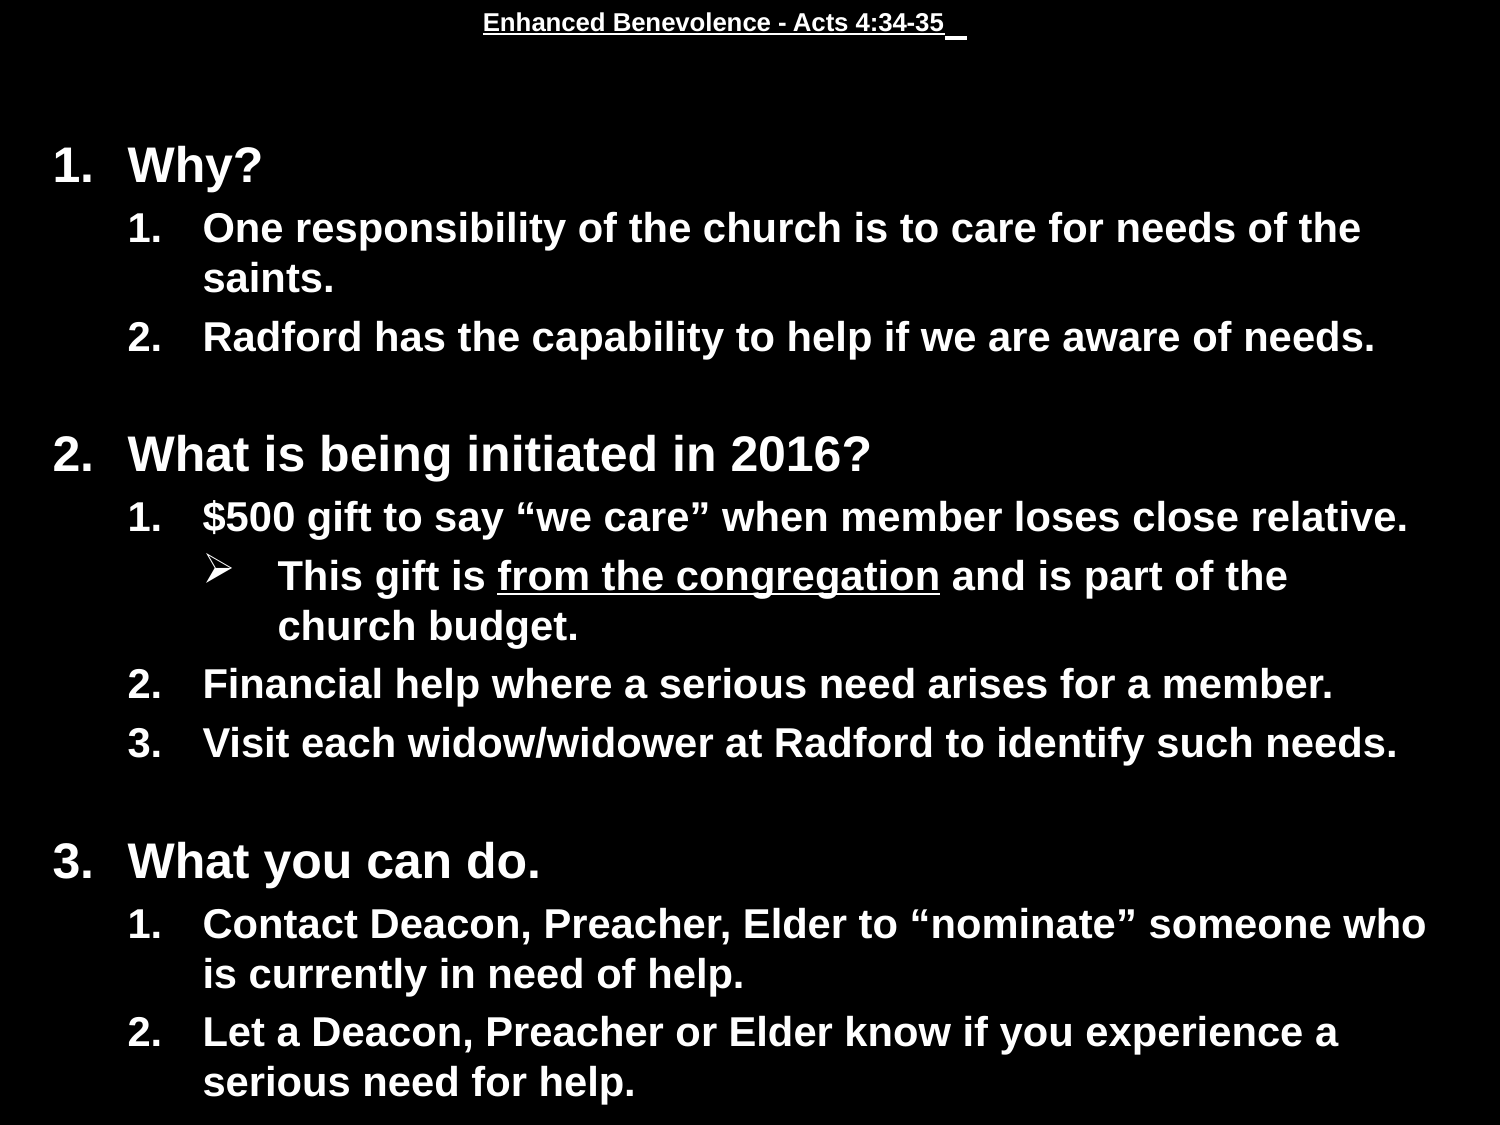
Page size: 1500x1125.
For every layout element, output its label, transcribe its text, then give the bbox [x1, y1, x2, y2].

title Enhanced Benevolence - Acts 4:34-35 [87, 0, 1363, 57]
subtitle Why? One responsibility of the church is to care for needs of the saints. Radford has the capability to help if we are aware of needs. What is being initiated in 2016? $500 gift to say “we care” when member loses close relative. This gift is from the congregation and is part of the church budget. Financial help where a serious need arises for a member. Visit each widow/widower at Radford to identify such needs. What you can do. Contact Deacon, Preacher, Elder to “nominate” someone who is currently in need of help. Let a Deacon, Preacher or Elder know if you experience a serious need for help. [37, 125, 1450, 1125]
